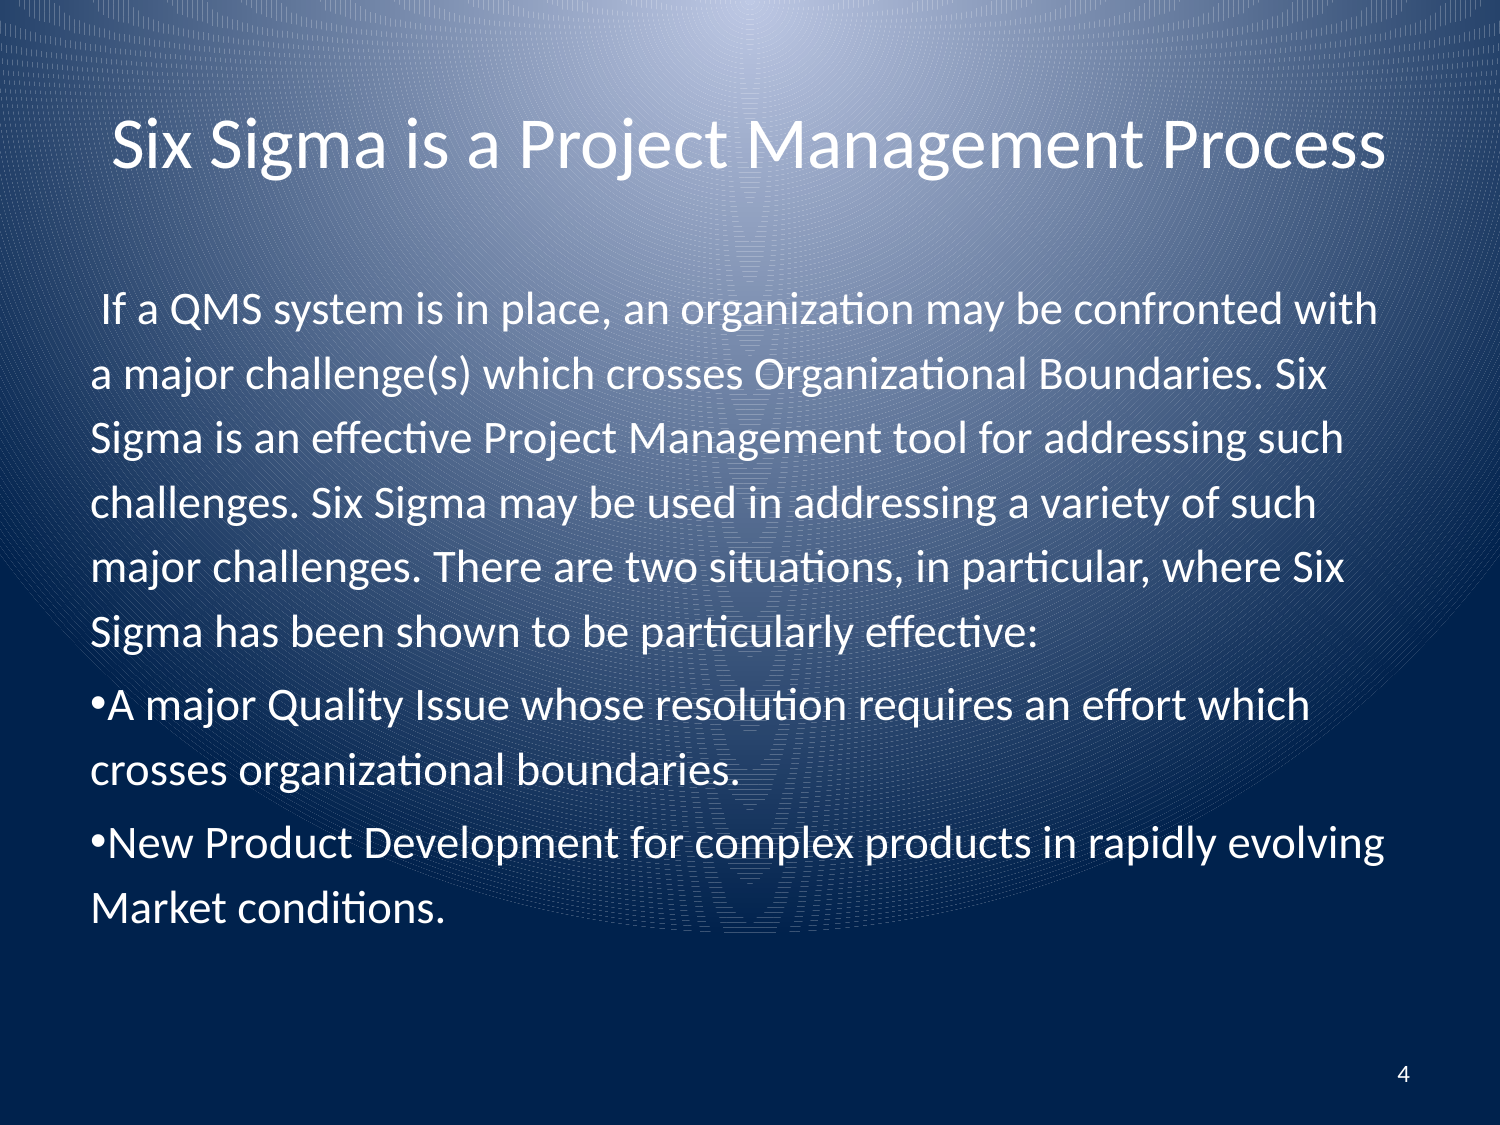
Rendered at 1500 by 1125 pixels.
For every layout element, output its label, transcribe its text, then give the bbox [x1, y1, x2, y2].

title Six Sigma is a Project Management Process [75, 45, 1425, 233]
list If a QMS system is in place, an organization may be confronted with a major challenge(s) which crosses Organizational Boundaries. Six Sigma is an effective Project Management tool for addressing such challenges. Six Sigma may be used in addressing a variety of such major challenges. There are two situations, in particular, where Six Sigma has been shown to be particularly effective: A major Quality Issue whose resolution requires an effort which crosses organizational boundaries. New Product Development for complex products in rapidly evolving Market conditions. [75, 262, 1425, 1005]
slide_number 4 [1074, 1042, 1425, 1103]
